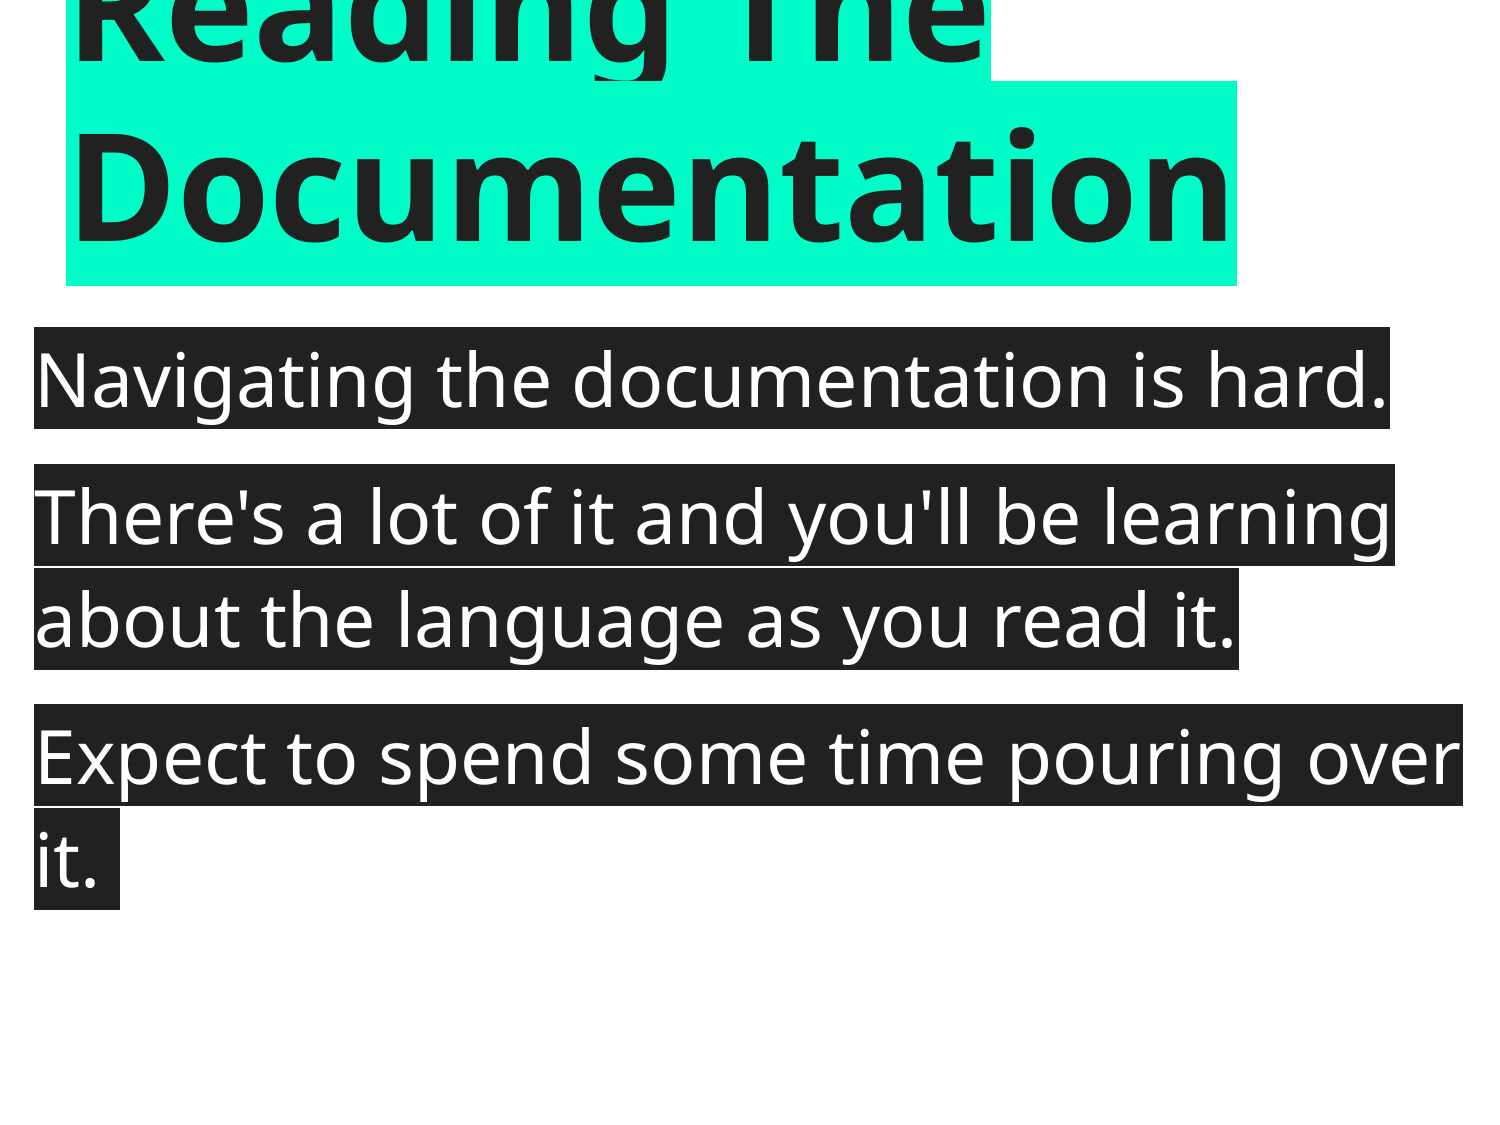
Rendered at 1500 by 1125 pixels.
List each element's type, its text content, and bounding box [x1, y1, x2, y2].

list Navigating the documentation is hard. There's a lot of it and you'll be learning about the language as you read it. Expect to spend some time pouring over it. [19, 303, 1500, 1000]
title Reading The Documentation [51, 29, 1500, 287]
